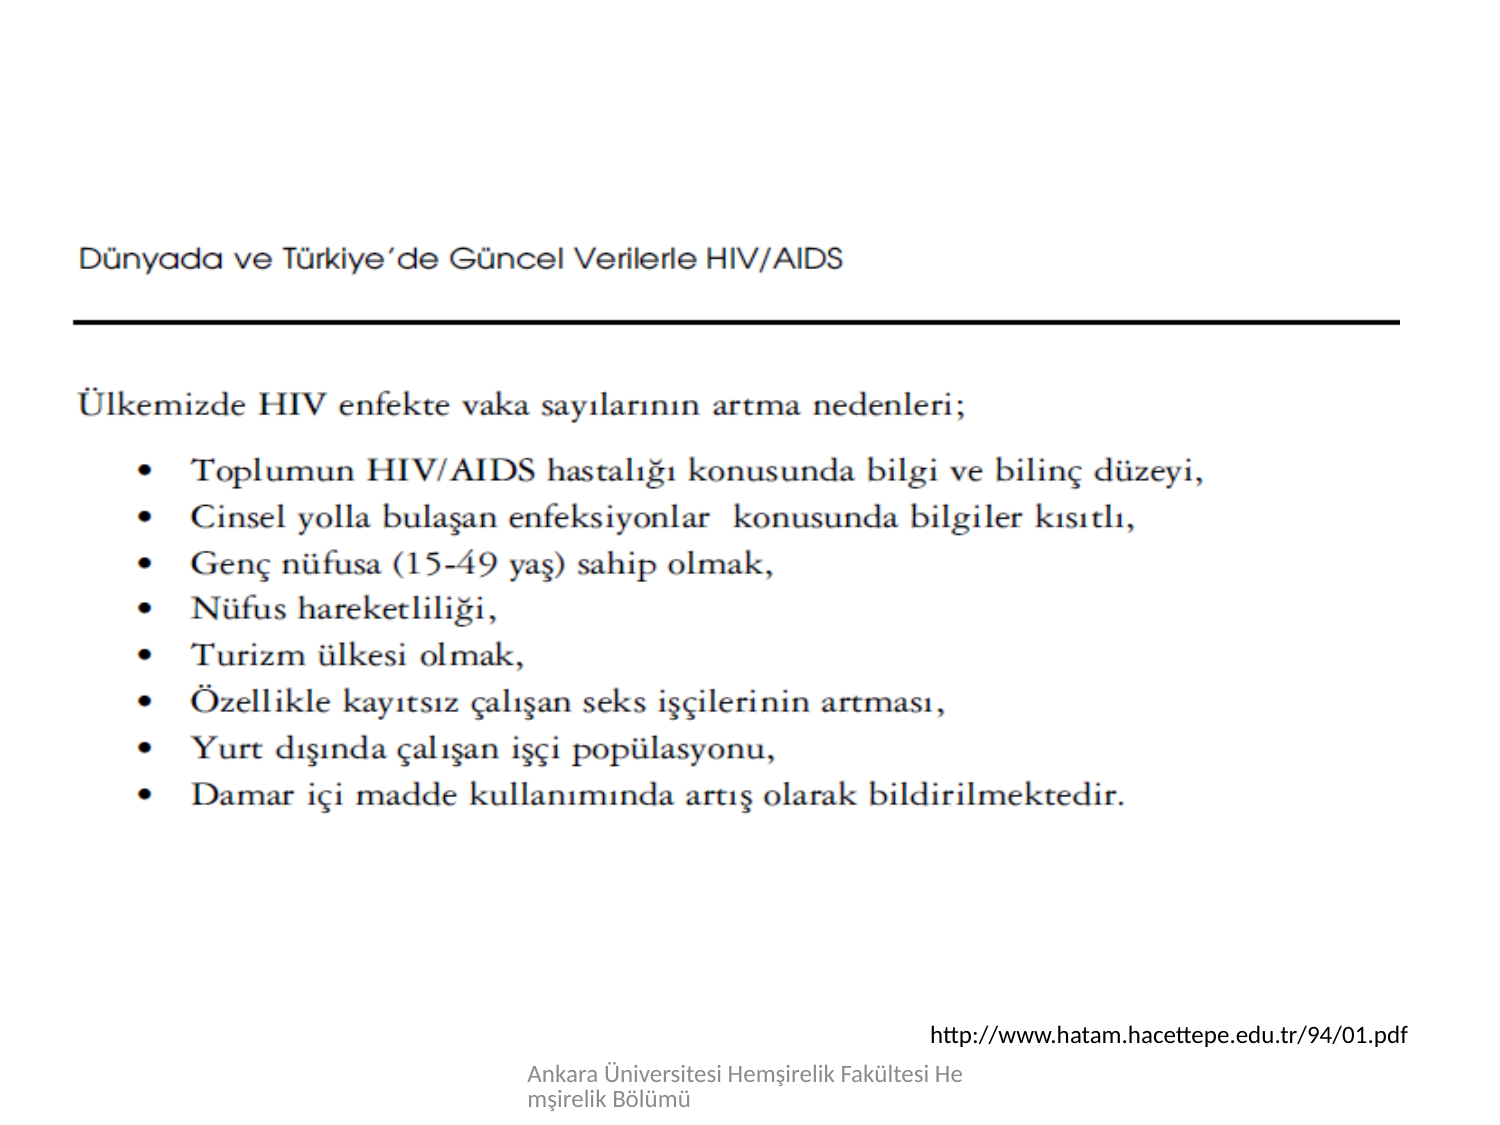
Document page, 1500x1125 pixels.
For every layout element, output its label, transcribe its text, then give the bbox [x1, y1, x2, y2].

text_box http://www.hatam.hacettepe.edu.tr/94/01.pdf [915, 1011, 1447, 1057]
picture [41, 207, 1400, 858]
footer Ankara Üniversitesi Hemşirelik Fakültesi Hemşirelik Bölümü [512, 1042, 988, 1103]
